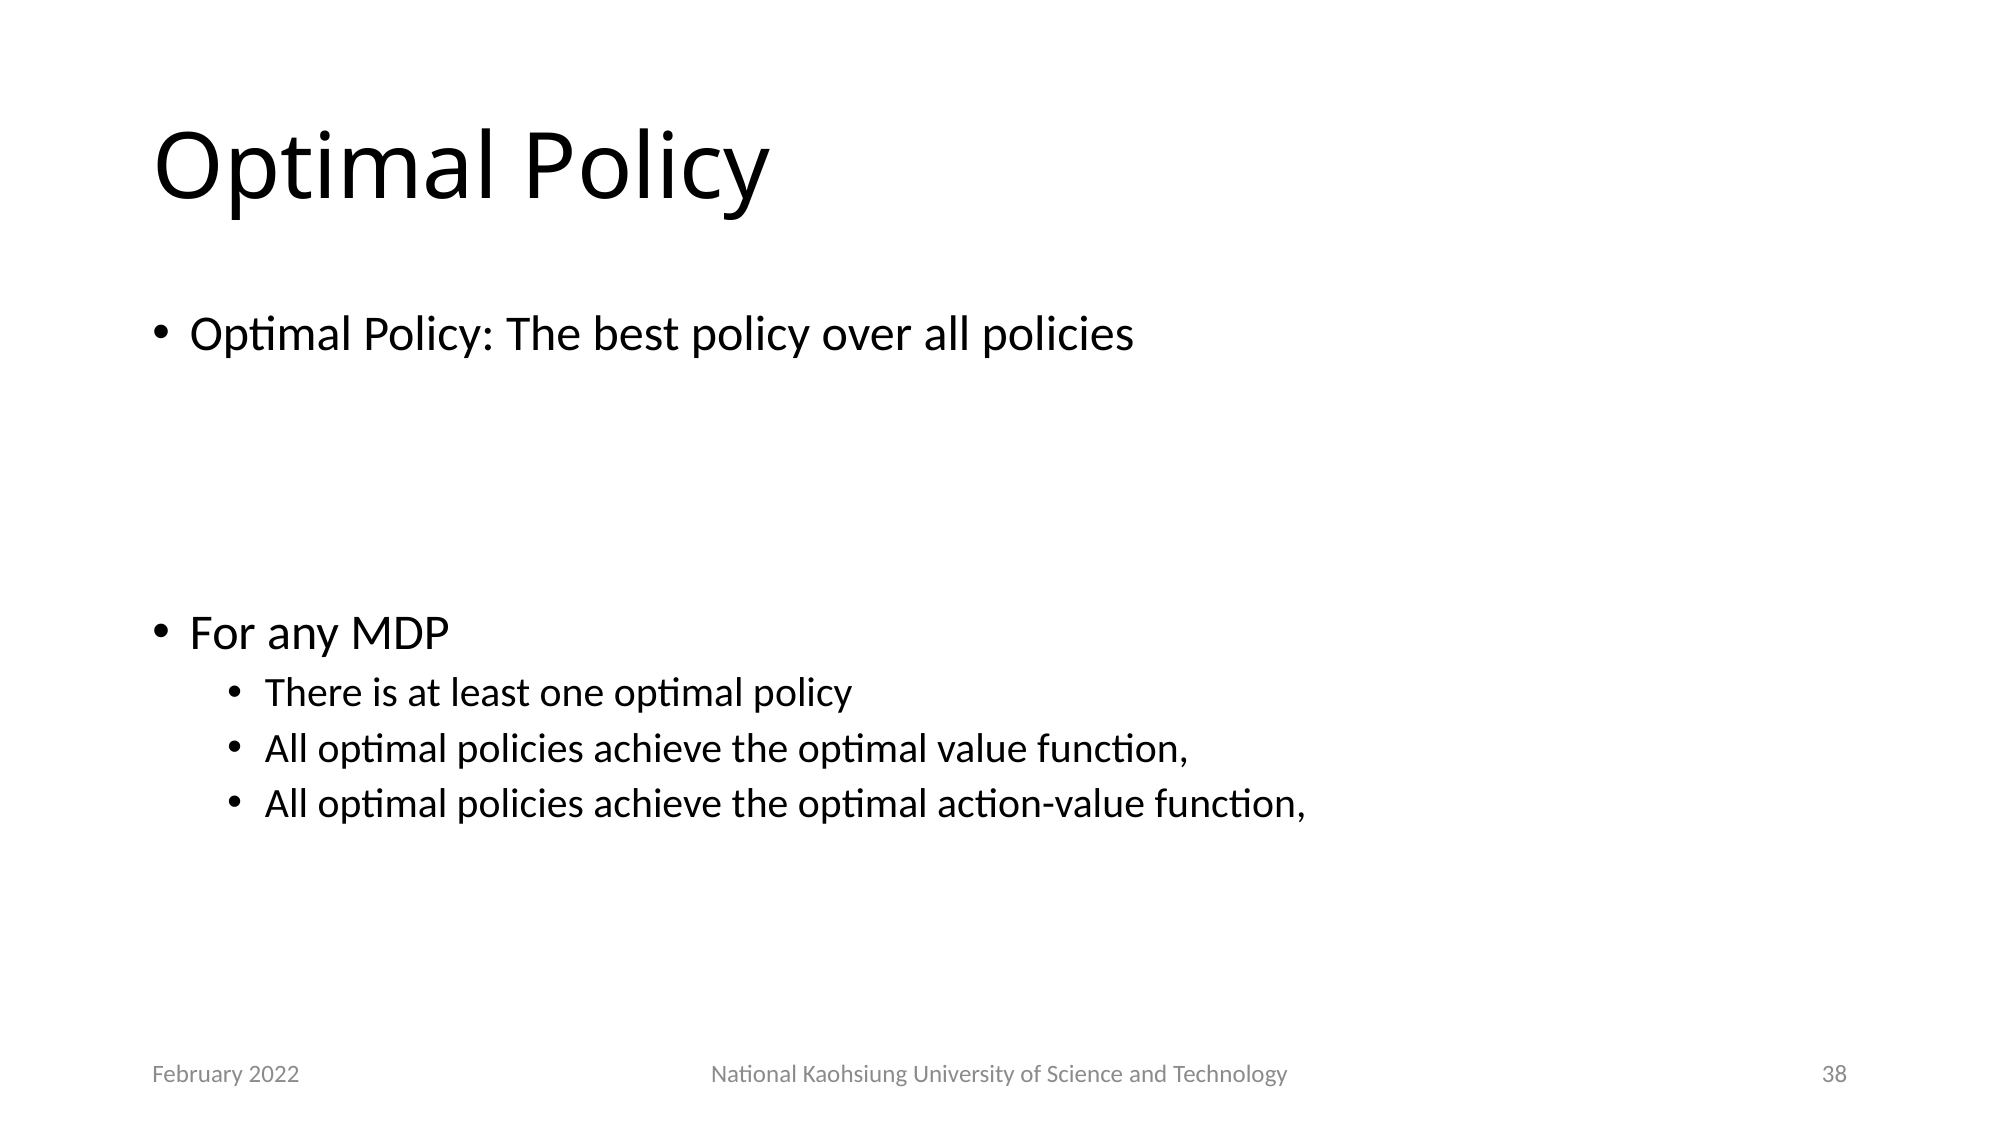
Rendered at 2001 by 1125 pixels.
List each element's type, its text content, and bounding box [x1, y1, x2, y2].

title Optimal Policy [137, 59, 1863, 278]
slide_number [137, 1042, 588, 1103]
footer National Kaohsiung University of Science and Technology [662, 1042, 1338, 1103]
slide_number 38 [1412, 1042, 1863, 1103]
